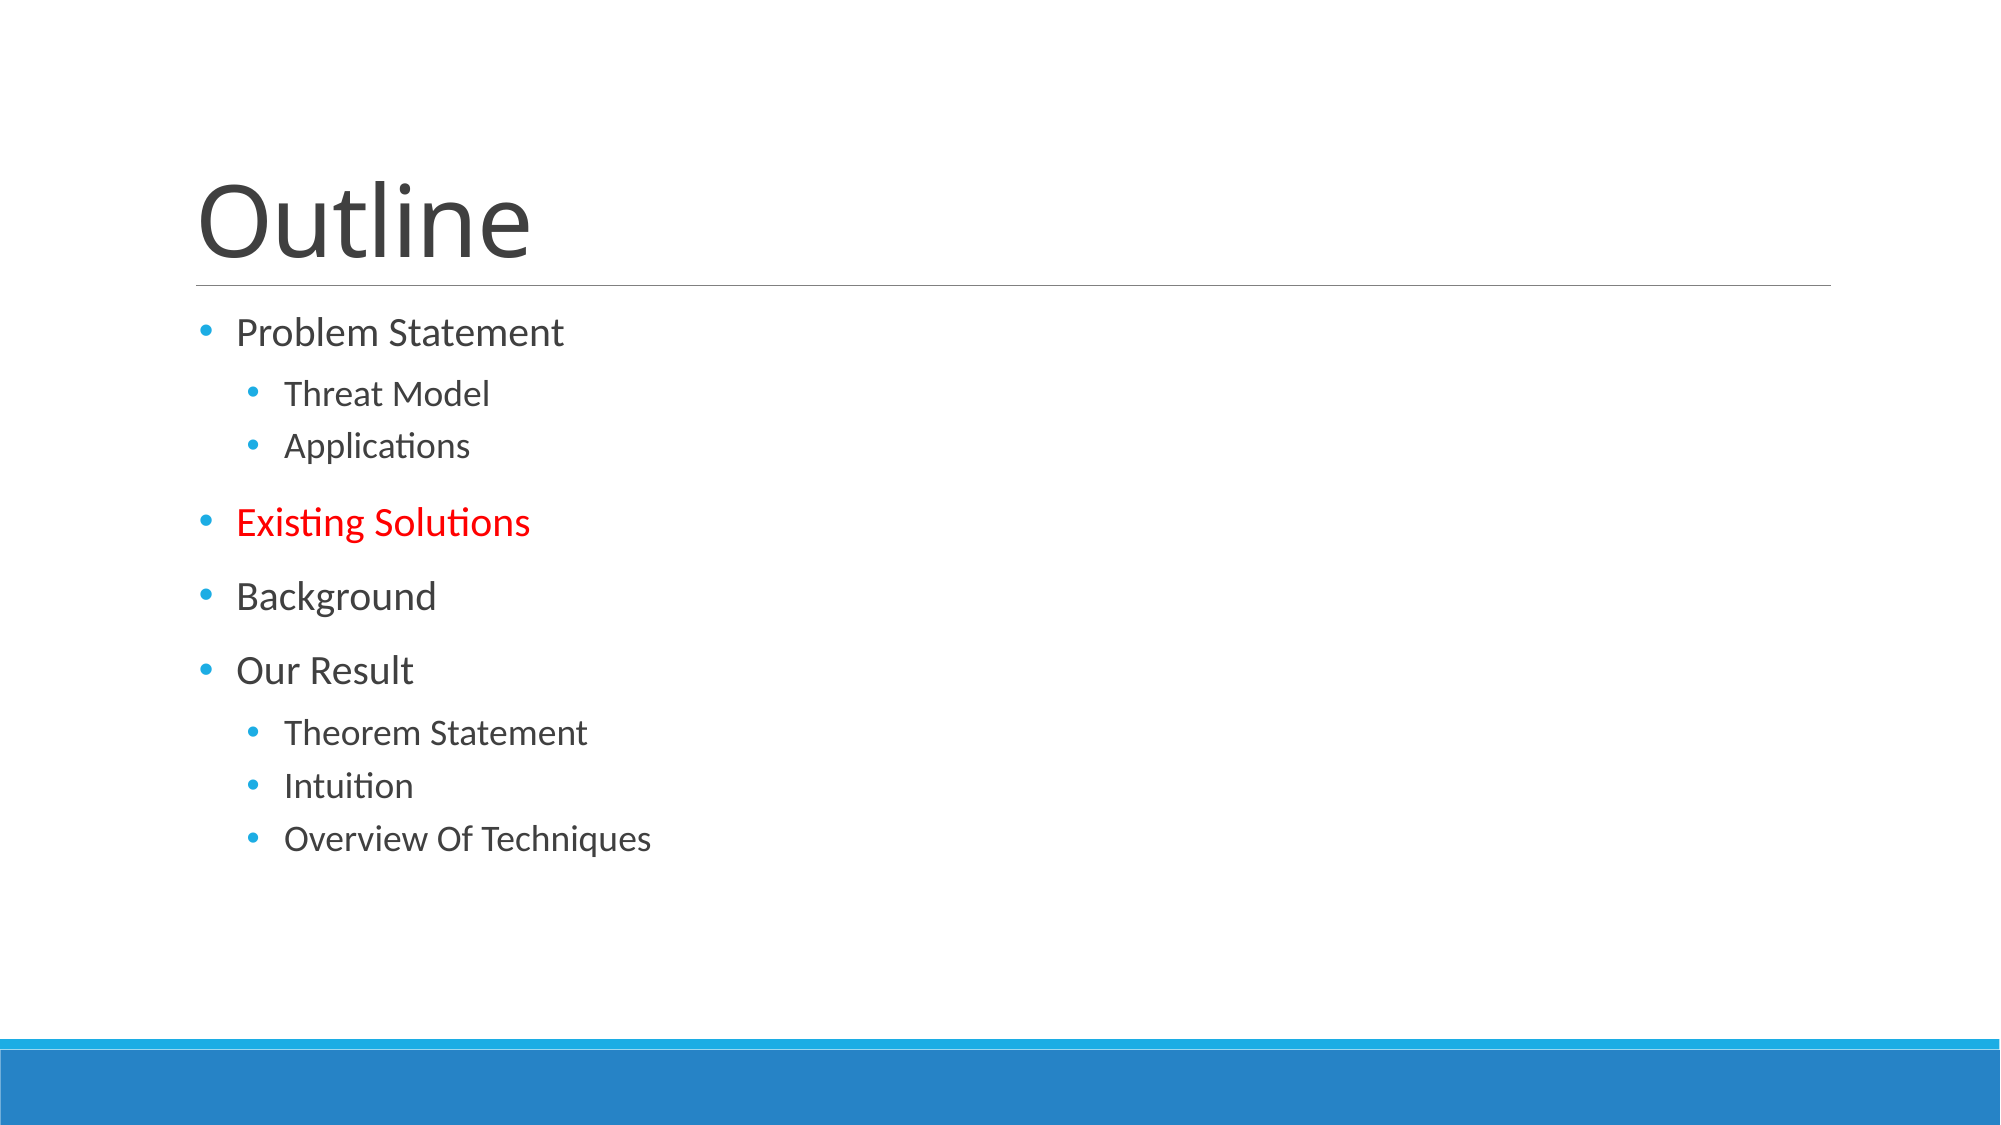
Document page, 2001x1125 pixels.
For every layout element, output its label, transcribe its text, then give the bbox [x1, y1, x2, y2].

list Problem Statement Threat Model Applications Existing Solutions Background Our Result Theorem Statement Intuition Overview Of Techniques [180, 302, 1830, 963]
title Outline [180, 47, 1830, 285]
